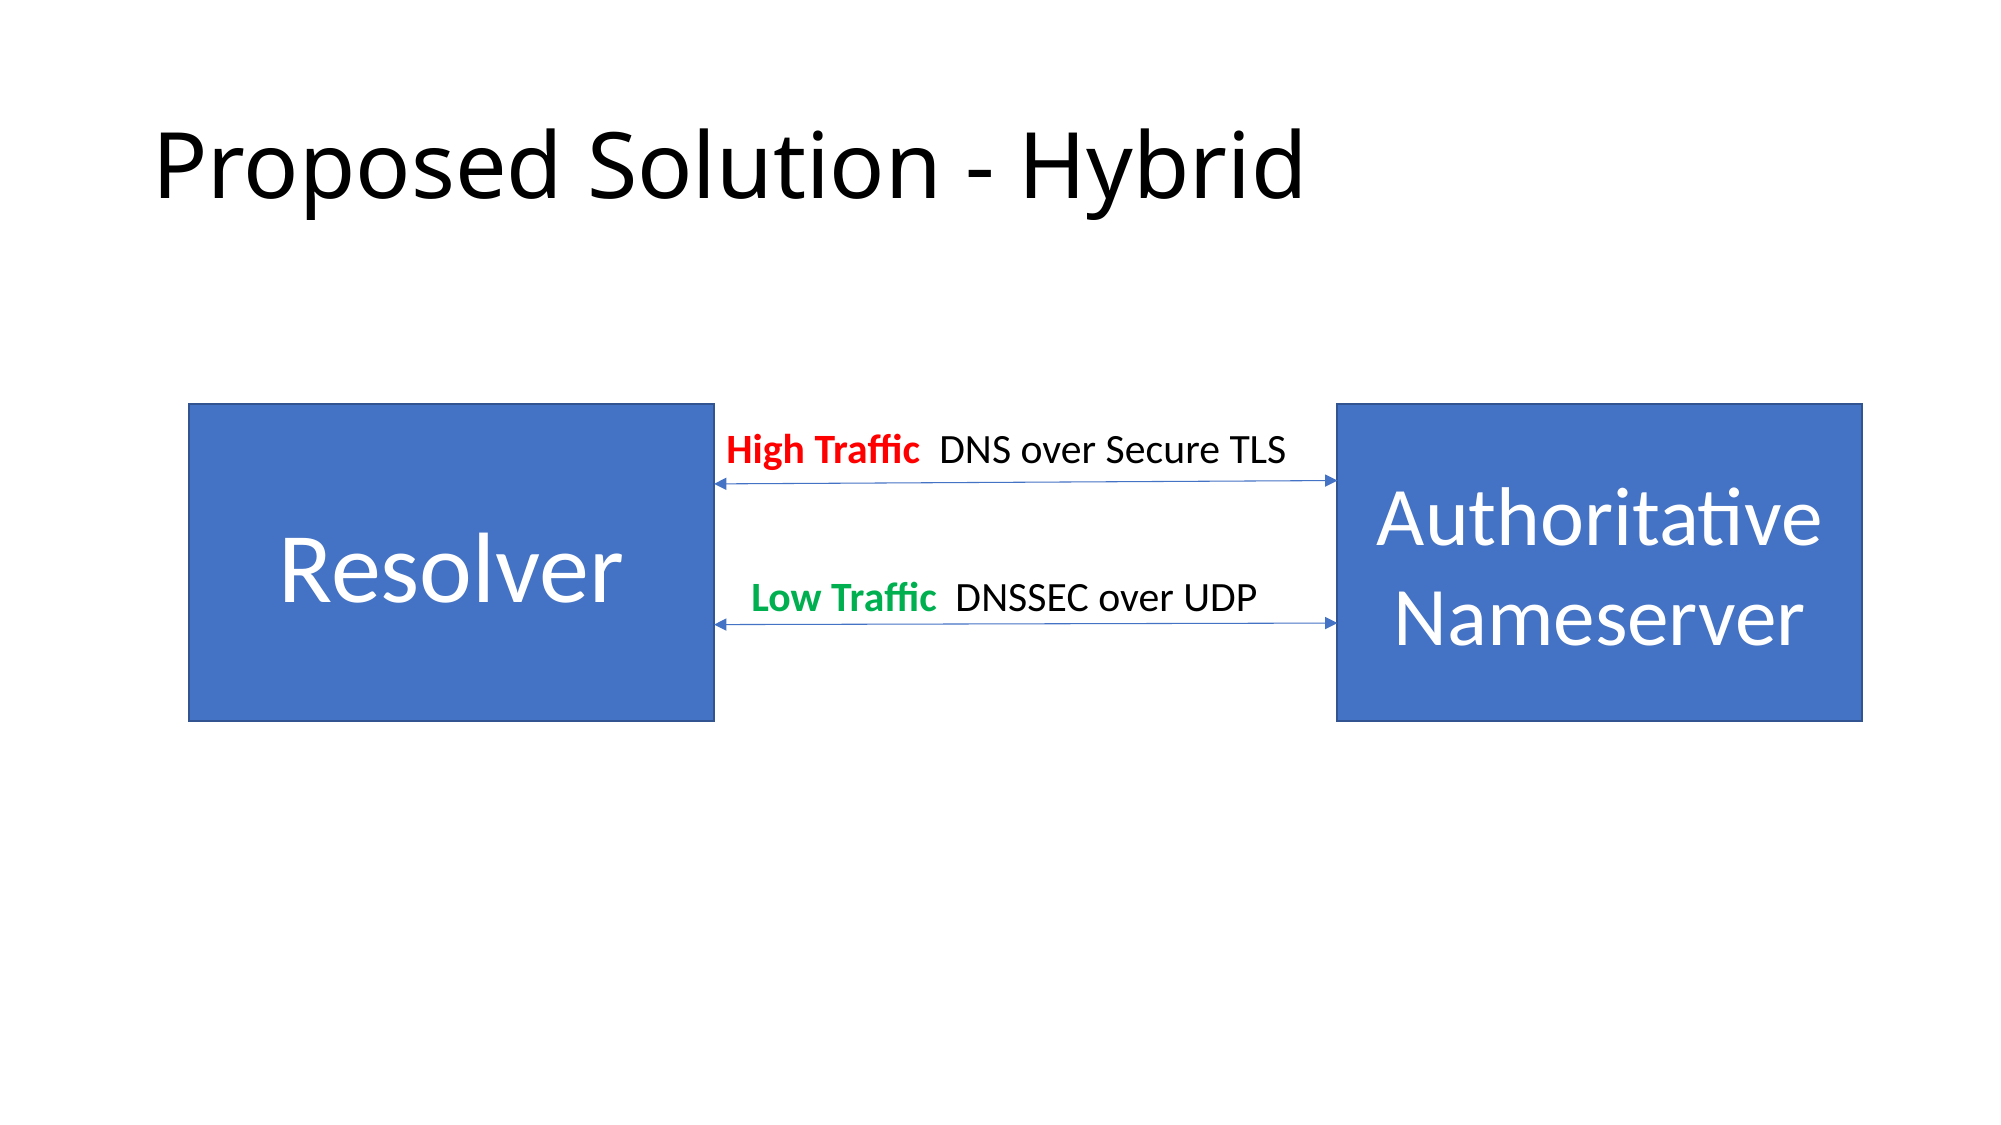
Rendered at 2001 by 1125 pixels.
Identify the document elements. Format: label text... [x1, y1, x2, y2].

text_box Resolver [188, 403, 715, 722]
text_box Authoritative Nameserver [1336, 403, 1863, 722]
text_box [714, 480, 1338, 484]
title Proposed Solution - Hybrid [137, 59, 1863, 278]
